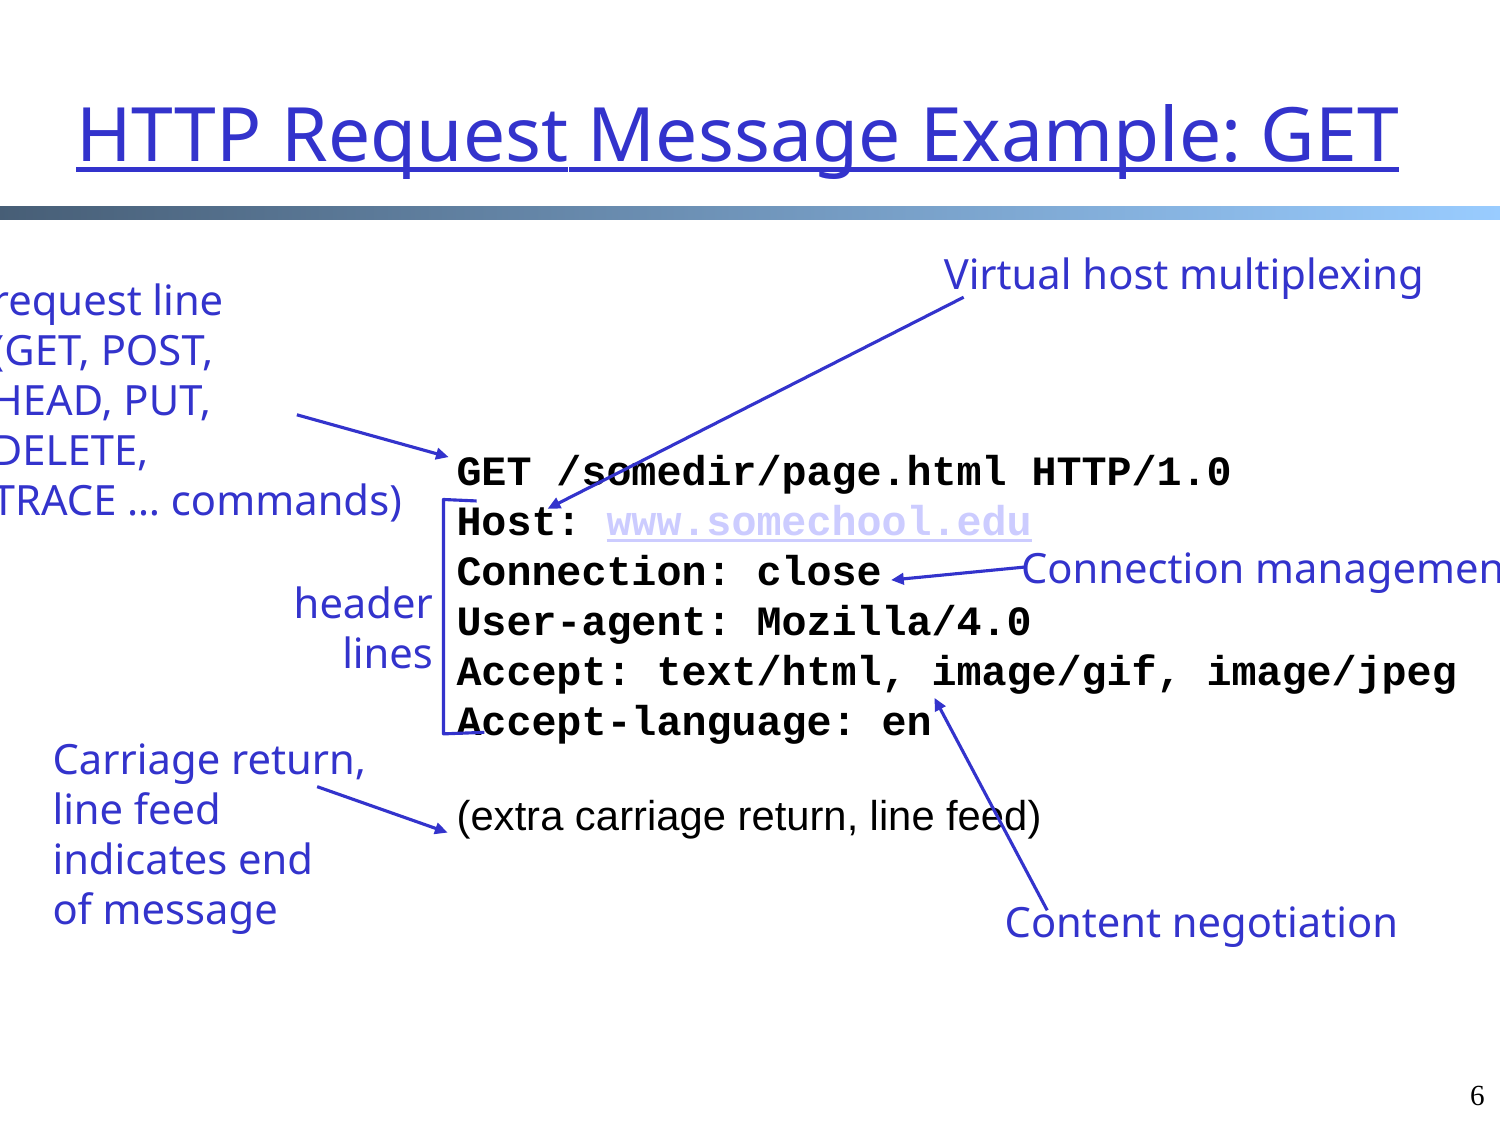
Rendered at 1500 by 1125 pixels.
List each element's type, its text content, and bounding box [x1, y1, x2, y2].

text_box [891, 533, 1500, 600]
text_box header lines [278, 569, 448, 684]
slide_number 6 [1424, 1068, 1500, 1125]
text_box GET /somedir/page.html HTTP/1.0 Host: www.somechool.edu Connection: close User-agent: Mozilla/4.0 Accept: text/html, image/gif, image/jpeg Accept-language: en (extra carriage return, line feed) [441, 436, 1497, 847]
text_box Carriage return, line feed indicates end of message [37, 725, 392, 941]
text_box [934, 697, 1410, 955]
title HTTP Request Message Example: GET [61, 37, 1436, 225]
text_box request line (GET, POST, HEAD, PUT, DELETE, TRACE … commands) [0, 266, 417, 532]
text_box [296, 414, 449, 460]
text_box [547, 239, 1441, 509]
text_box [443, 499, 485, 734]
text_box [392, 812, 448, 835]
